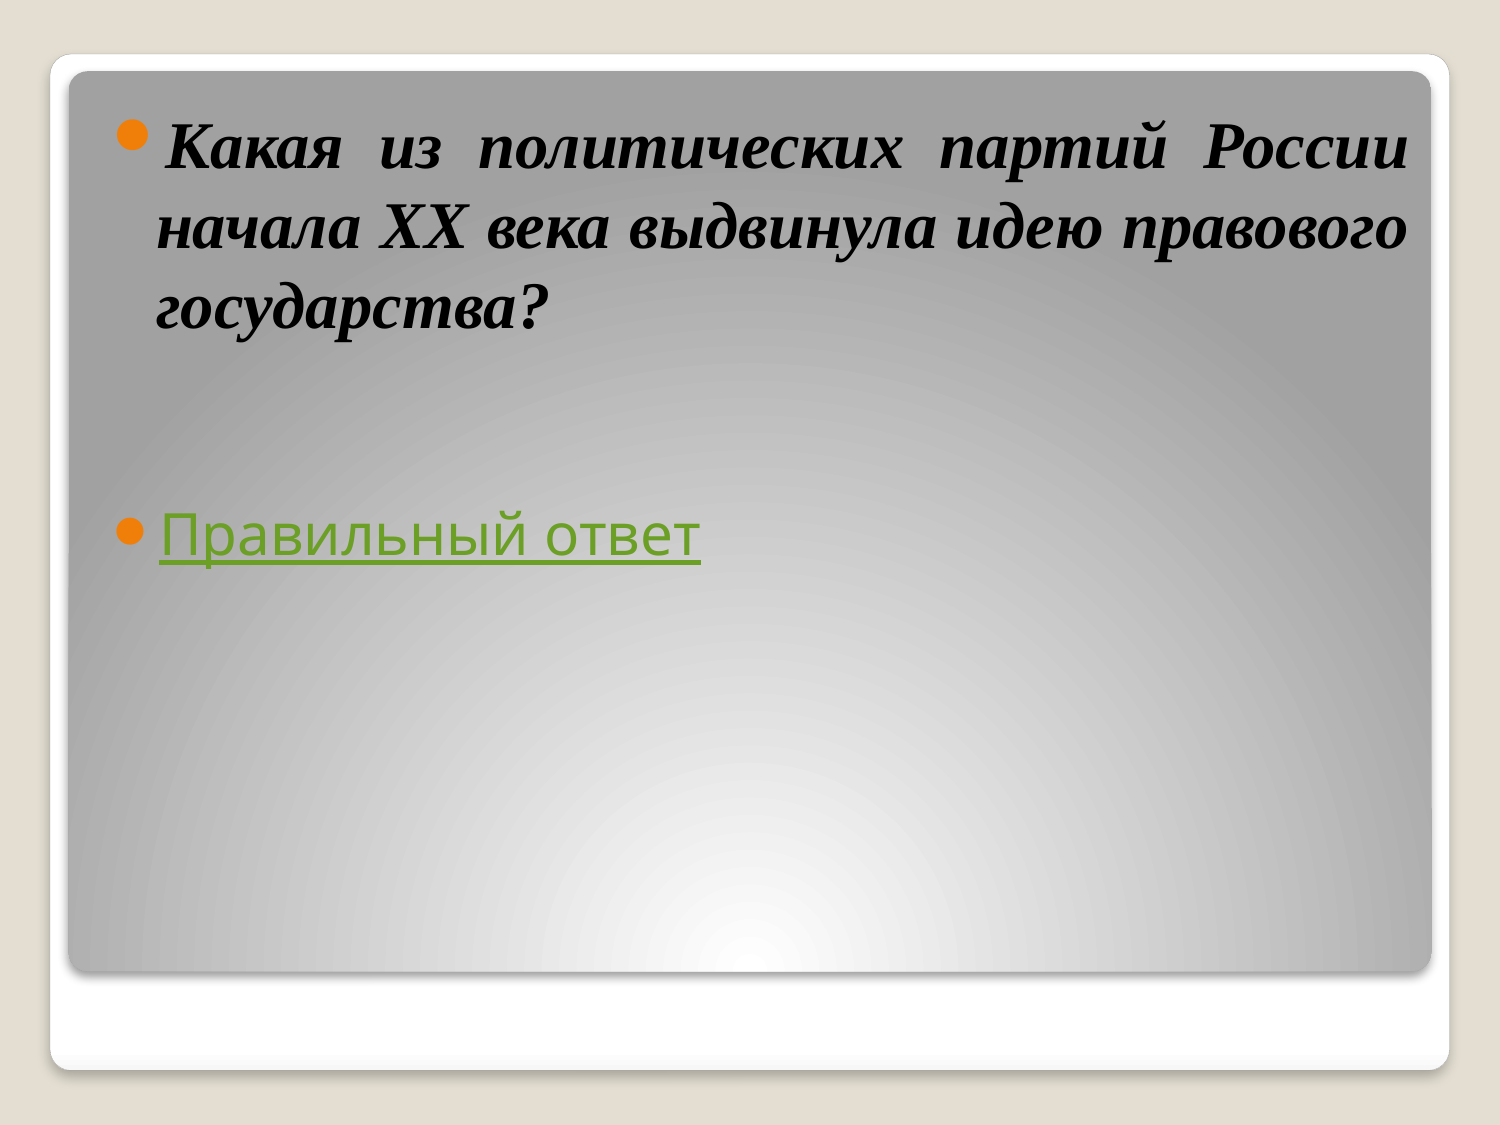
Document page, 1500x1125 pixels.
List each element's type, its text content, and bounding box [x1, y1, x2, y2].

list Какая из политических партий России начала XX века выдвинула идею правового государства? Правильный ответ [82, 86, 1425, 774]
